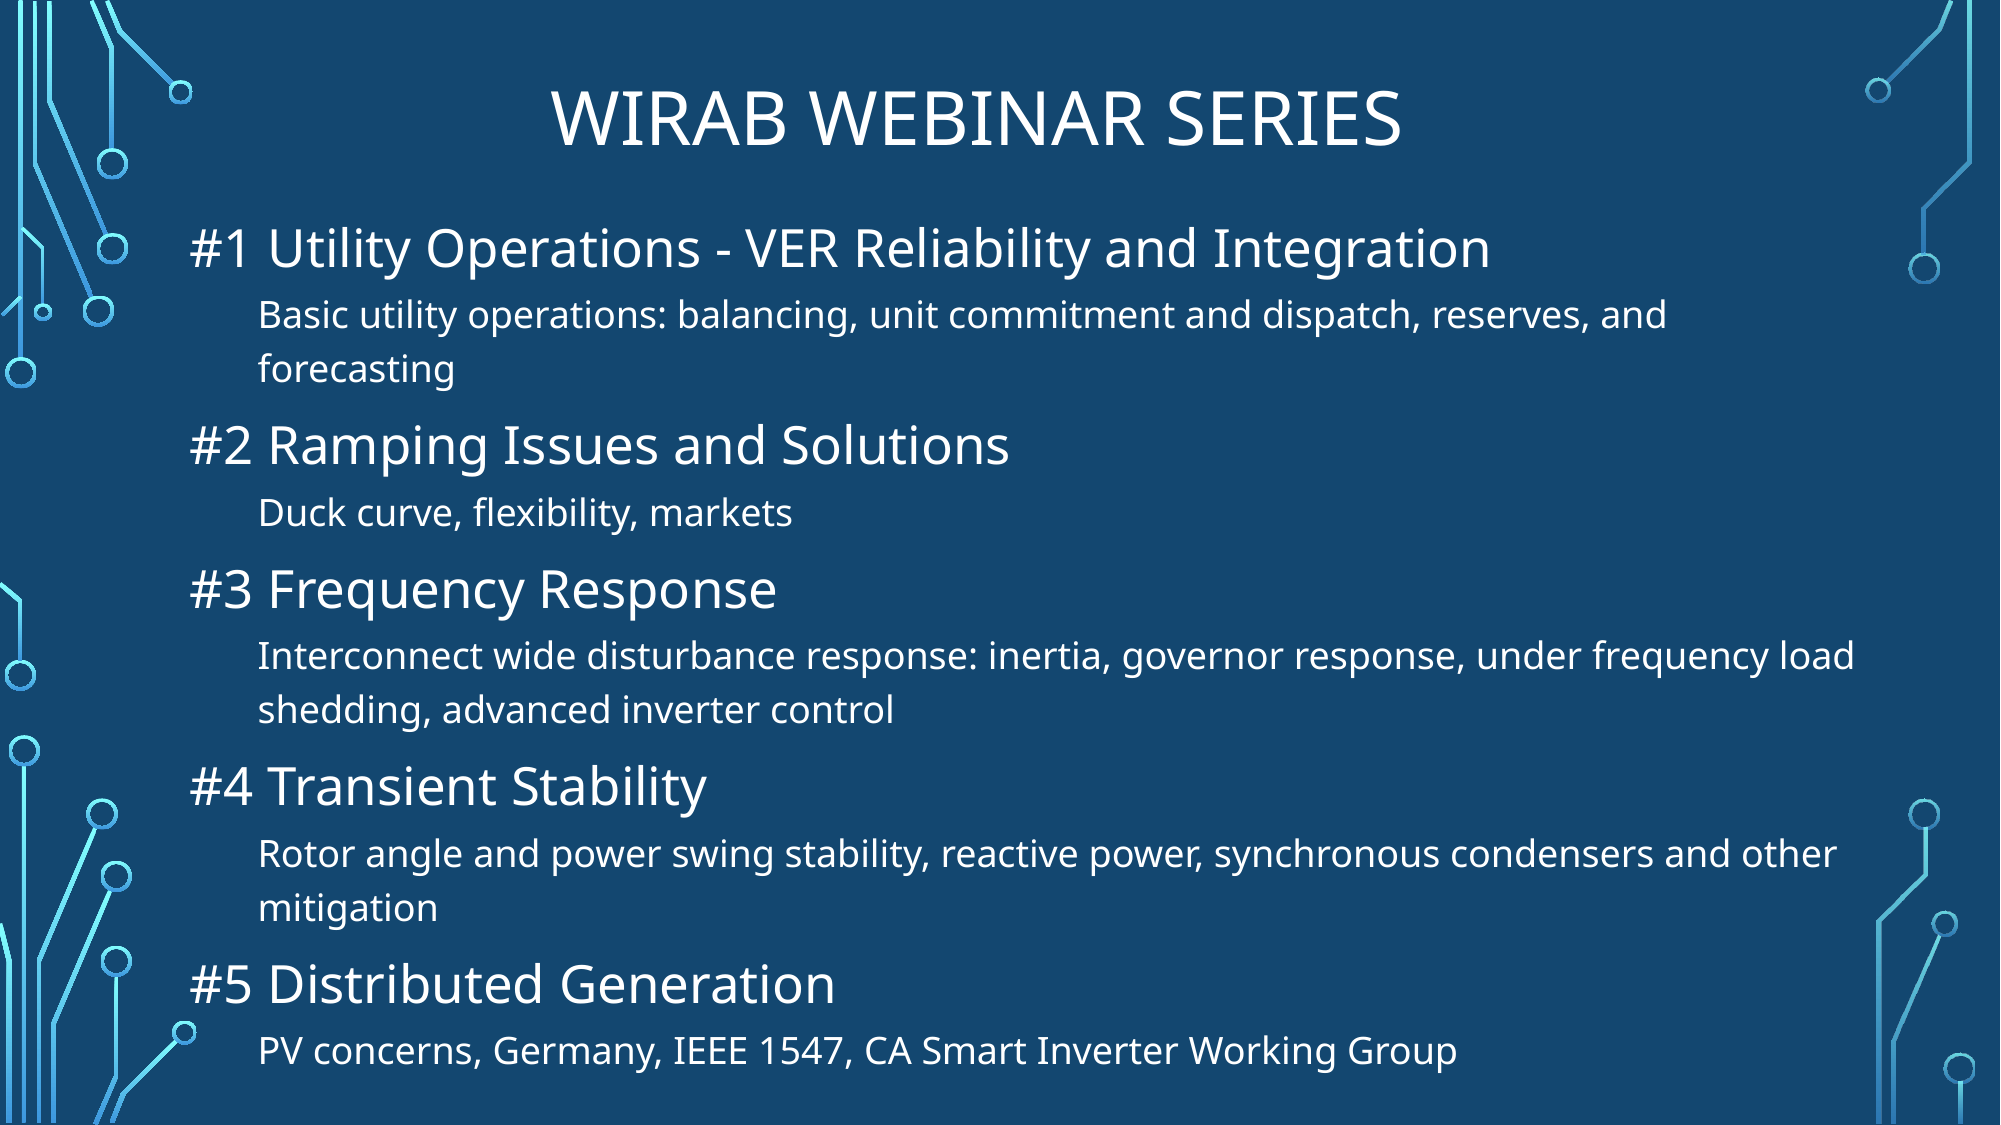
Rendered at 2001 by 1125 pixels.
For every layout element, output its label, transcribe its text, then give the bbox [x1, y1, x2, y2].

list #1 Utility Operations - VER Reliability and Integration Basic utility operations: balancing, unit commitment and dispatch, reserves, and forecasting #2 Ramping Issues and Solutions Duck curve, flexibility, markets #3 Frequency Response Interconnect wide disturbance response: inertia, governor response, under frequency load shedding, advanced inverter control #4 Transient Stability Rotor angle and power swing stability, reactive power, synchronous condensers and other mitigation #5 Distributed Generation PV concerns, Germany, IEEE 1547, CA Smart Inverter Working Group [174, 193, 1878, 1081]
title WIRAB Webinar Series [174, 0, 1800, 193]
